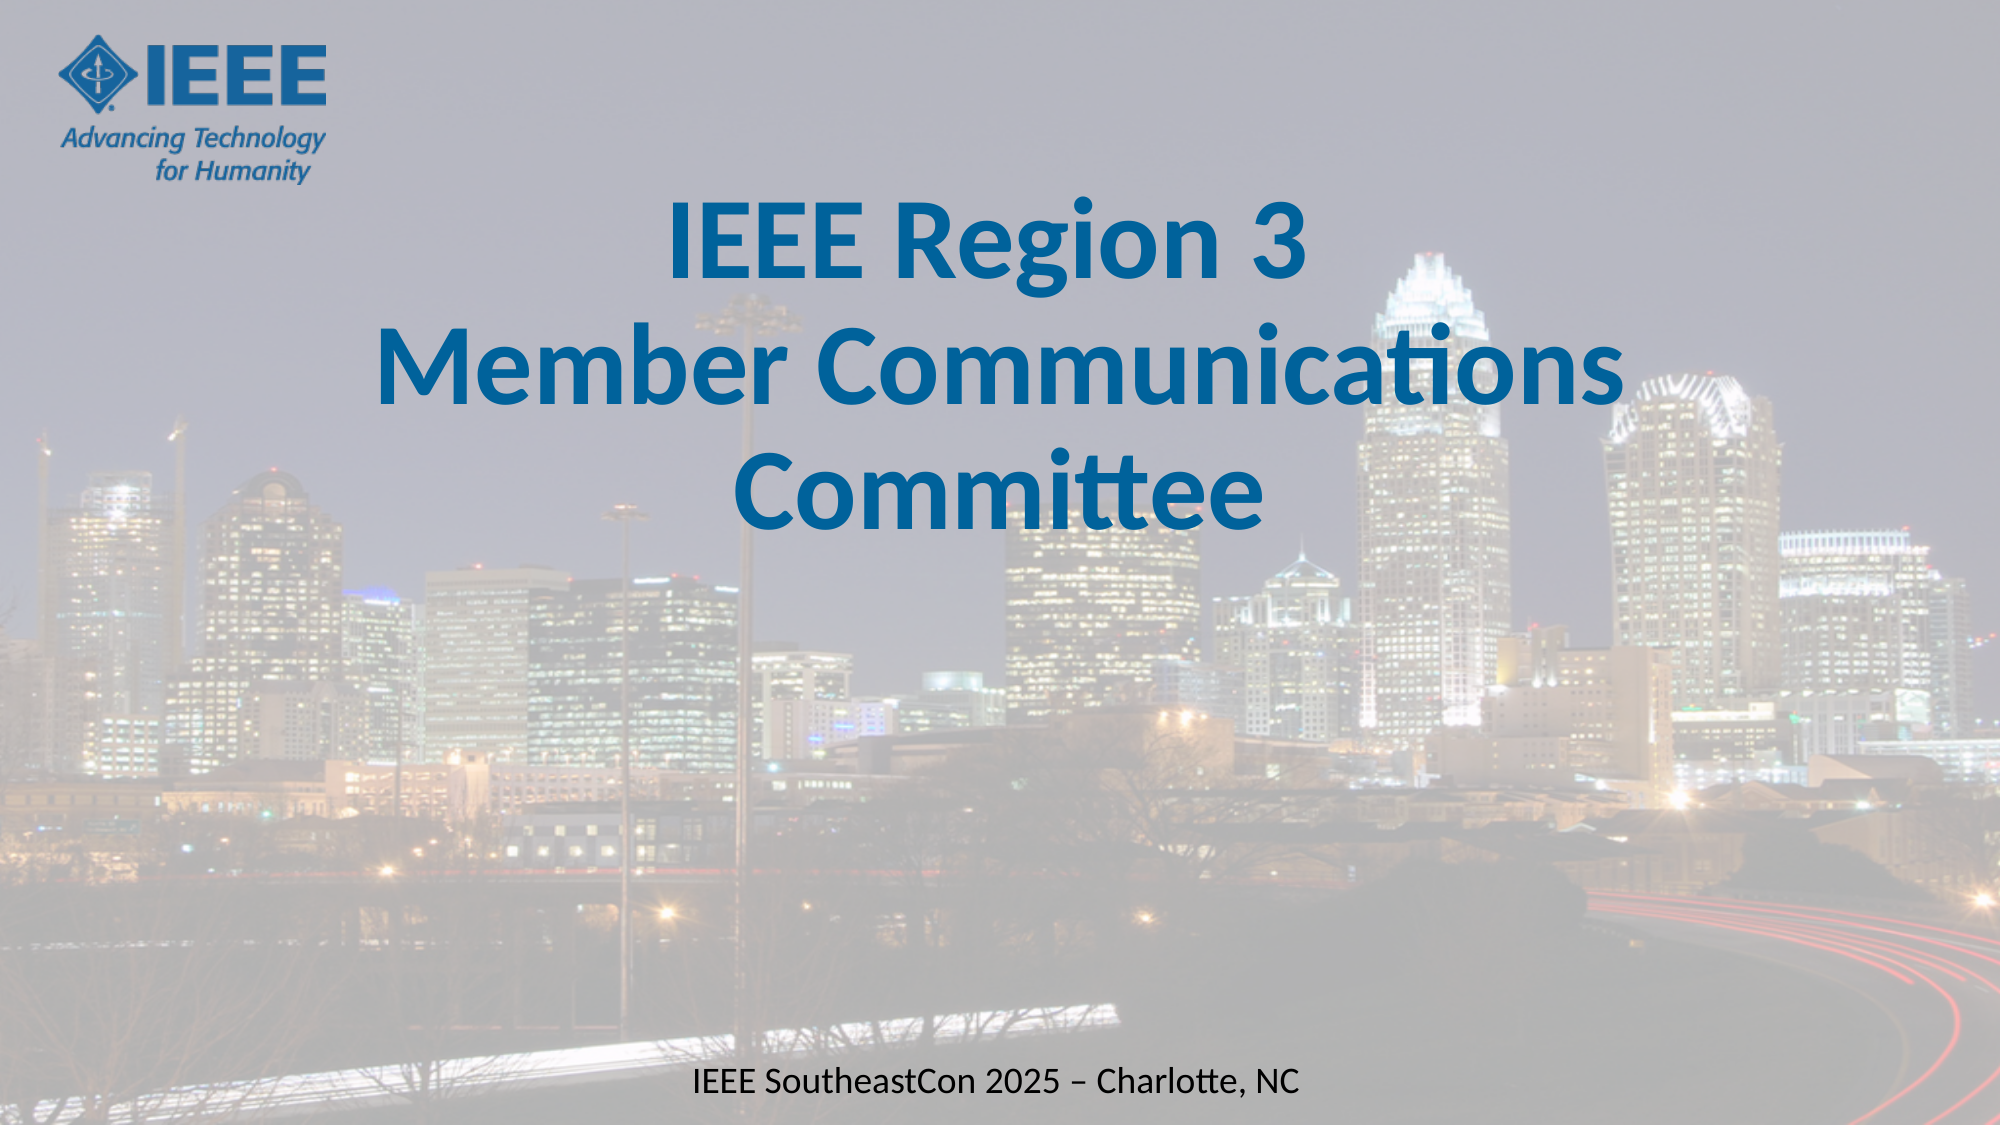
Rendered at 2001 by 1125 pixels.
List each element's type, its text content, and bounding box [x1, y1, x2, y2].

title IEEE Region 3 Member Communications Committee [84, 170, 1916, 563]
picture [58, 34, 326, 185]
